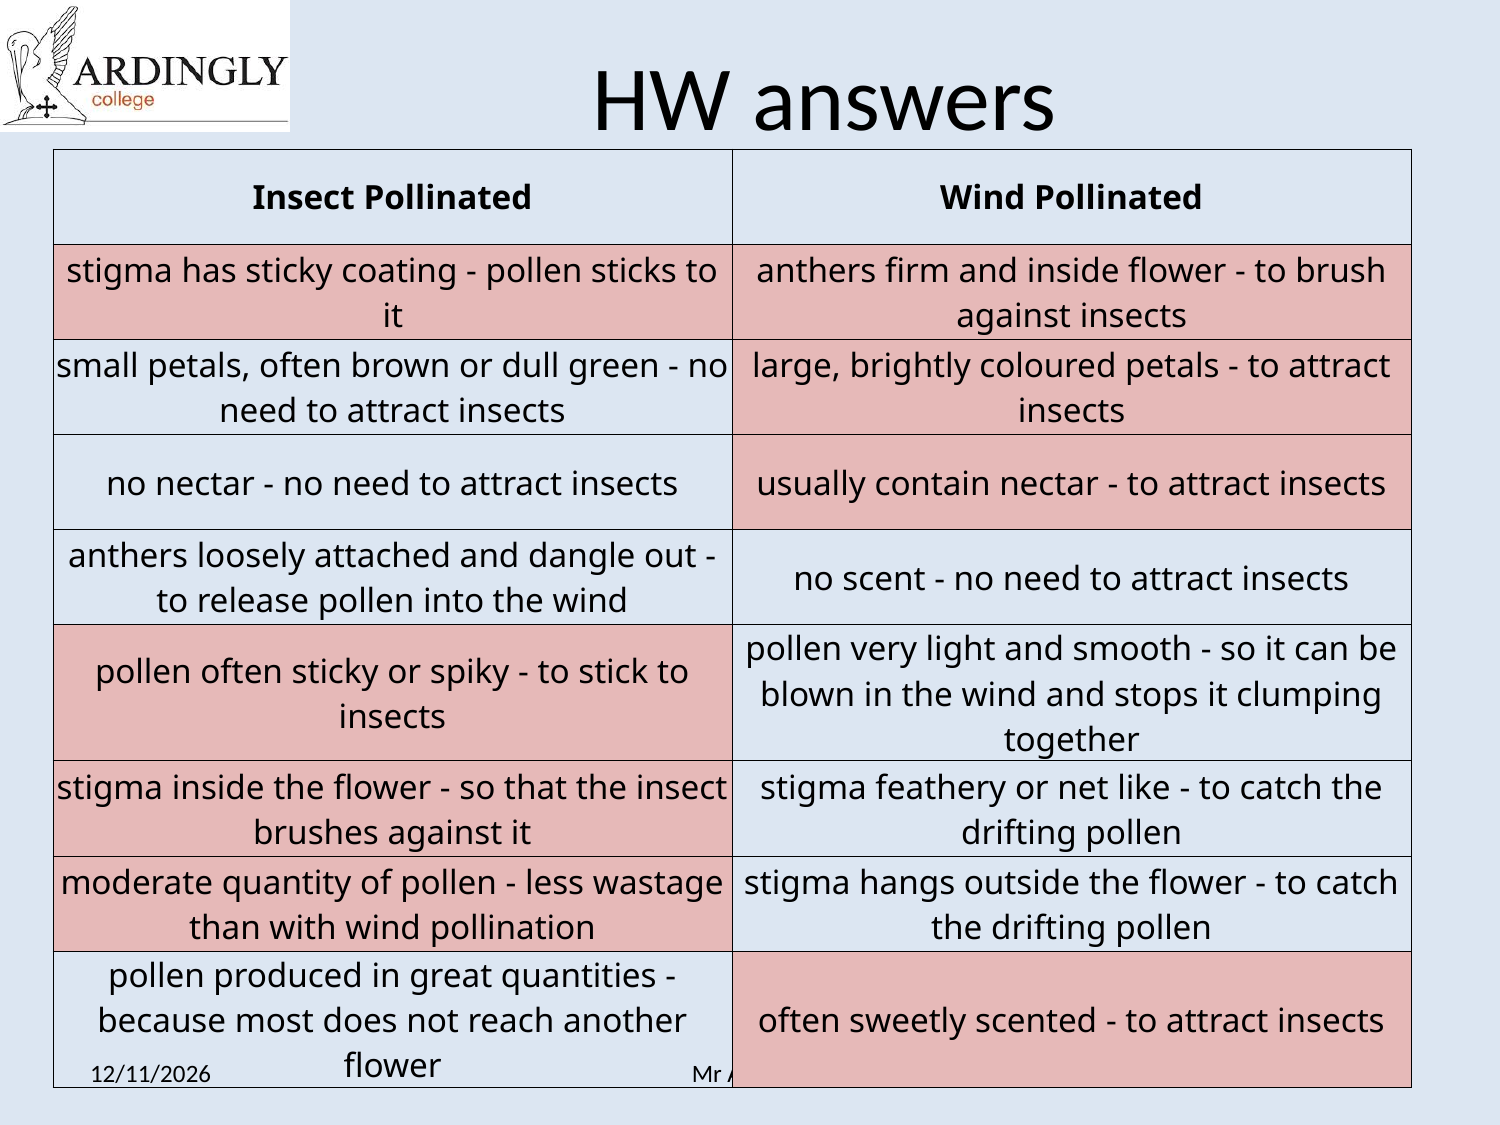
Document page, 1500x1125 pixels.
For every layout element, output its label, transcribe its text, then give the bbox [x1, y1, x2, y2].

table_cell large, brightly coloured petals - to attract insects [733, 340, 1411, 434]
table_cell stigma inside the flower - so that the insect brushes against it [54, 761, 732, 856]
table_cell stigma hangs outside the flower - to catch the drifting pollen [733, 857, 1411, 951]
table_cell no nectar - no need to attract insects [54, 435, 732, 529]
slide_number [75, 1042, 425, 1103]
table_header Insect Pollinated [54, 150, 732, 244]
table_cell pollen very light and smooth - so it can be blown in the wind and stops it clumping together [733, 625, 1411, 760]
table_cell anthers loosely attached and dangle out - to release pollen into the wind [54, 530, 732, 624]
table_cell often sweetly scented - to attract insects [733, 952, 1411, 1087]
picture [0, 0, 150, 132]
table_cell stigma has sticky coating - pollen sticks to it [54, 245, 732, 339]
table_cell pollen often sticky or spiky - to stick to insects [54, 625, 732, 760]
table_cell small petals, often brown or dull green - no need to attract insects [54, 340, 732, 434]
table_cell anthers firm and inside flower - to brush against insects [733, 245, 1411, 339]
slide_number 9 [1074, 1042, 1425, 1103]
table_cell no scent - no need to attract insects [733, 530, 1411, 624]
table_cell usually contain nectar - to attract insects [733, 435, 1411, 529]
title HW answers [150, 0, 1500, 188]
footer Mr A Lovat [512, 1042, 988, 1103]
table_cell pollen produced in great quantities - because most does not reach another flower [54, 952, 732, 1087]
table_header Wind Pollinated [733, 150, 1411, 244]
table_cell moderate quantity of pollen - less wastage than with wind pollination [54, 857, 732, 951]
table_cell stigma feathery or net like - to catch the drifting pollen [733, 761, 1411, 856]
